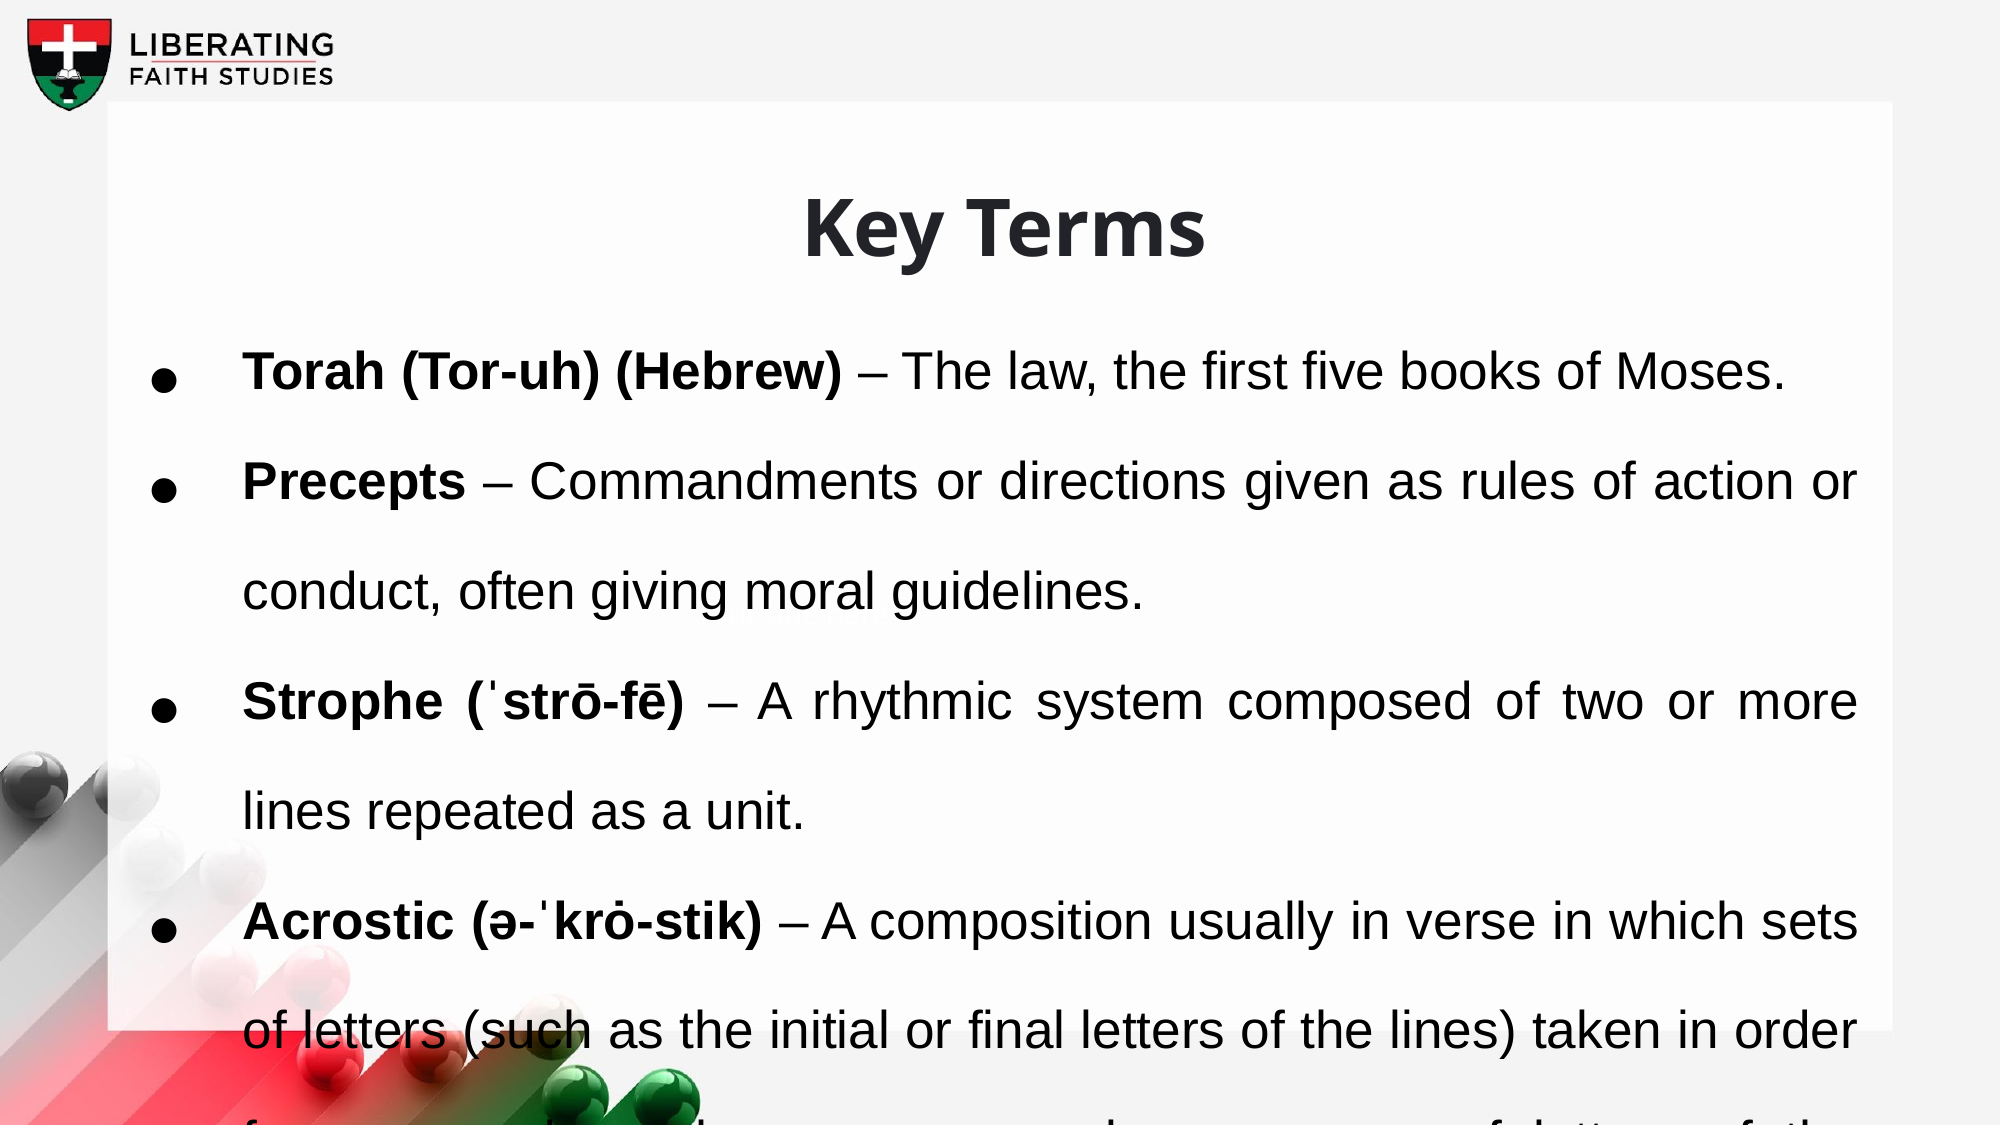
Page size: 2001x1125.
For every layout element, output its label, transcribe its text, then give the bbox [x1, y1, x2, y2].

text_box Key Terms Torah (Tor-uh) (Hebrew) – The law, the first five books of Moses. Precepts – Commandments or directions given as rules of action or conduct, often giving moral guidelines. Strophe (ˈstrō-fē) – A rhythmic system composed of two or more lines repeated as a unit. Acrostic (ə-ˈkrȯ-stik) – A composition usually in verse in which sets of letters (such as the initial or final letters of the lines) taken in order form a word or phrase or a regular sequence of letters of the alphabet. [133, 152, 1875, 1125]
picture [0, 0, 2000, 1125]
